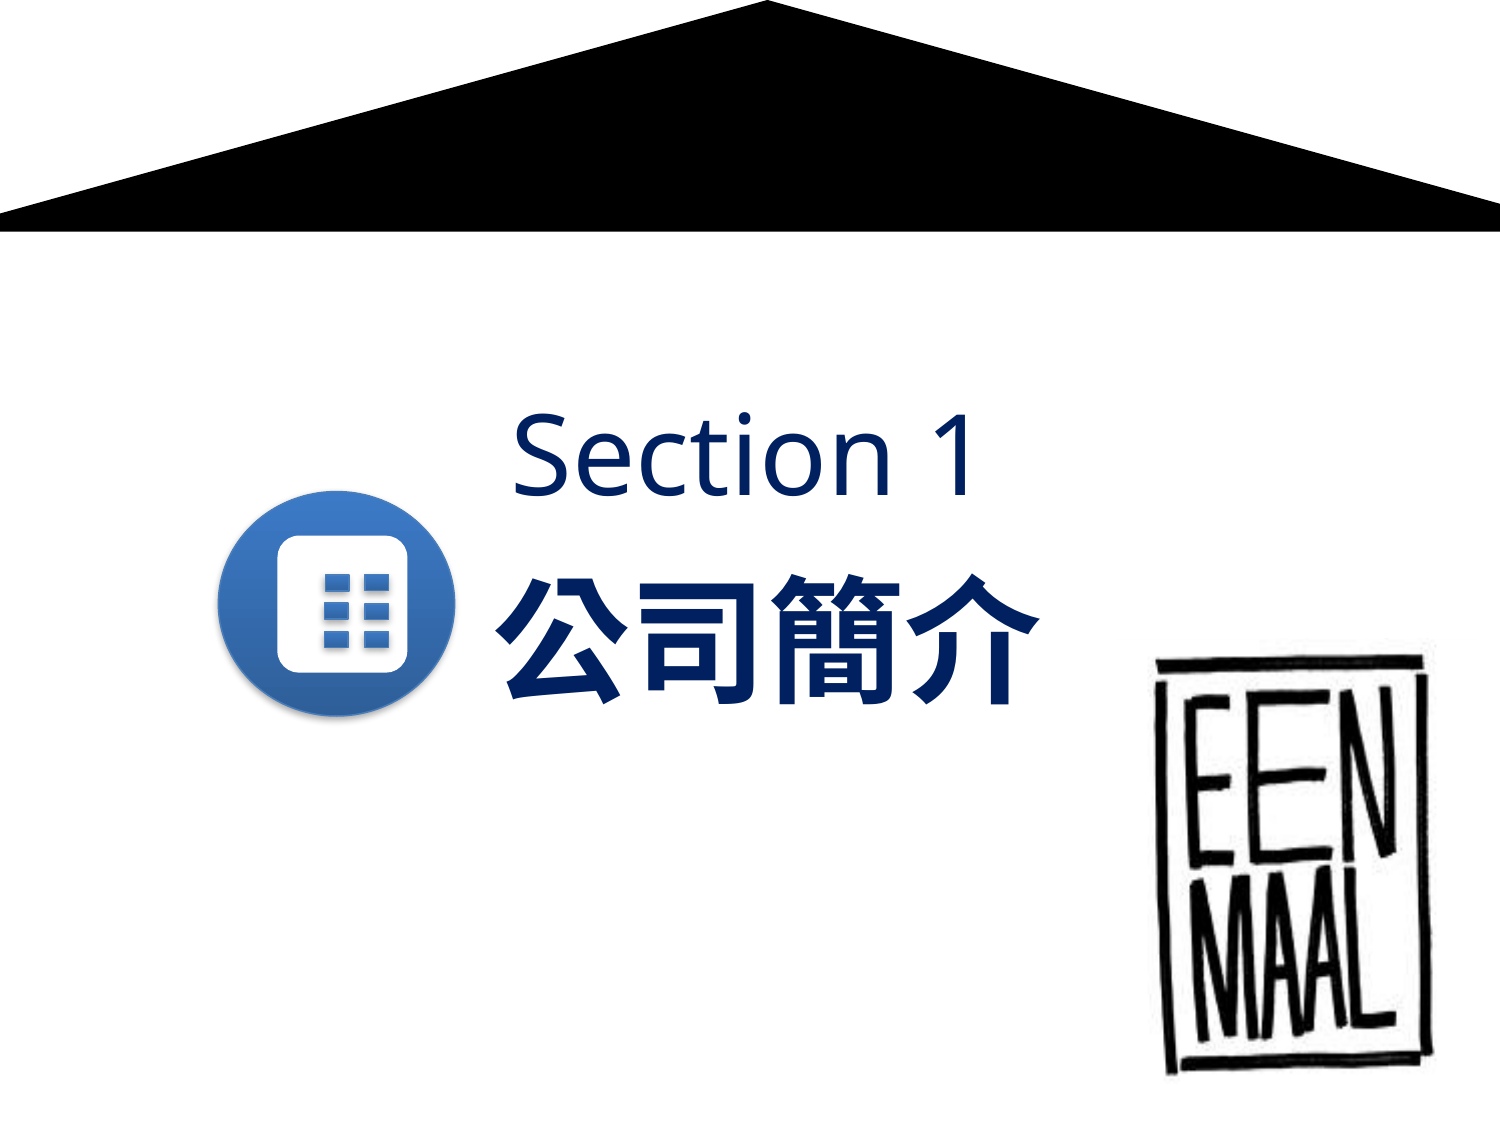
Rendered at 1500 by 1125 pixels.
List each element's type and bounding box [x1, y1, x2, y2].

picture [1116, 638, 1477, 1084]
